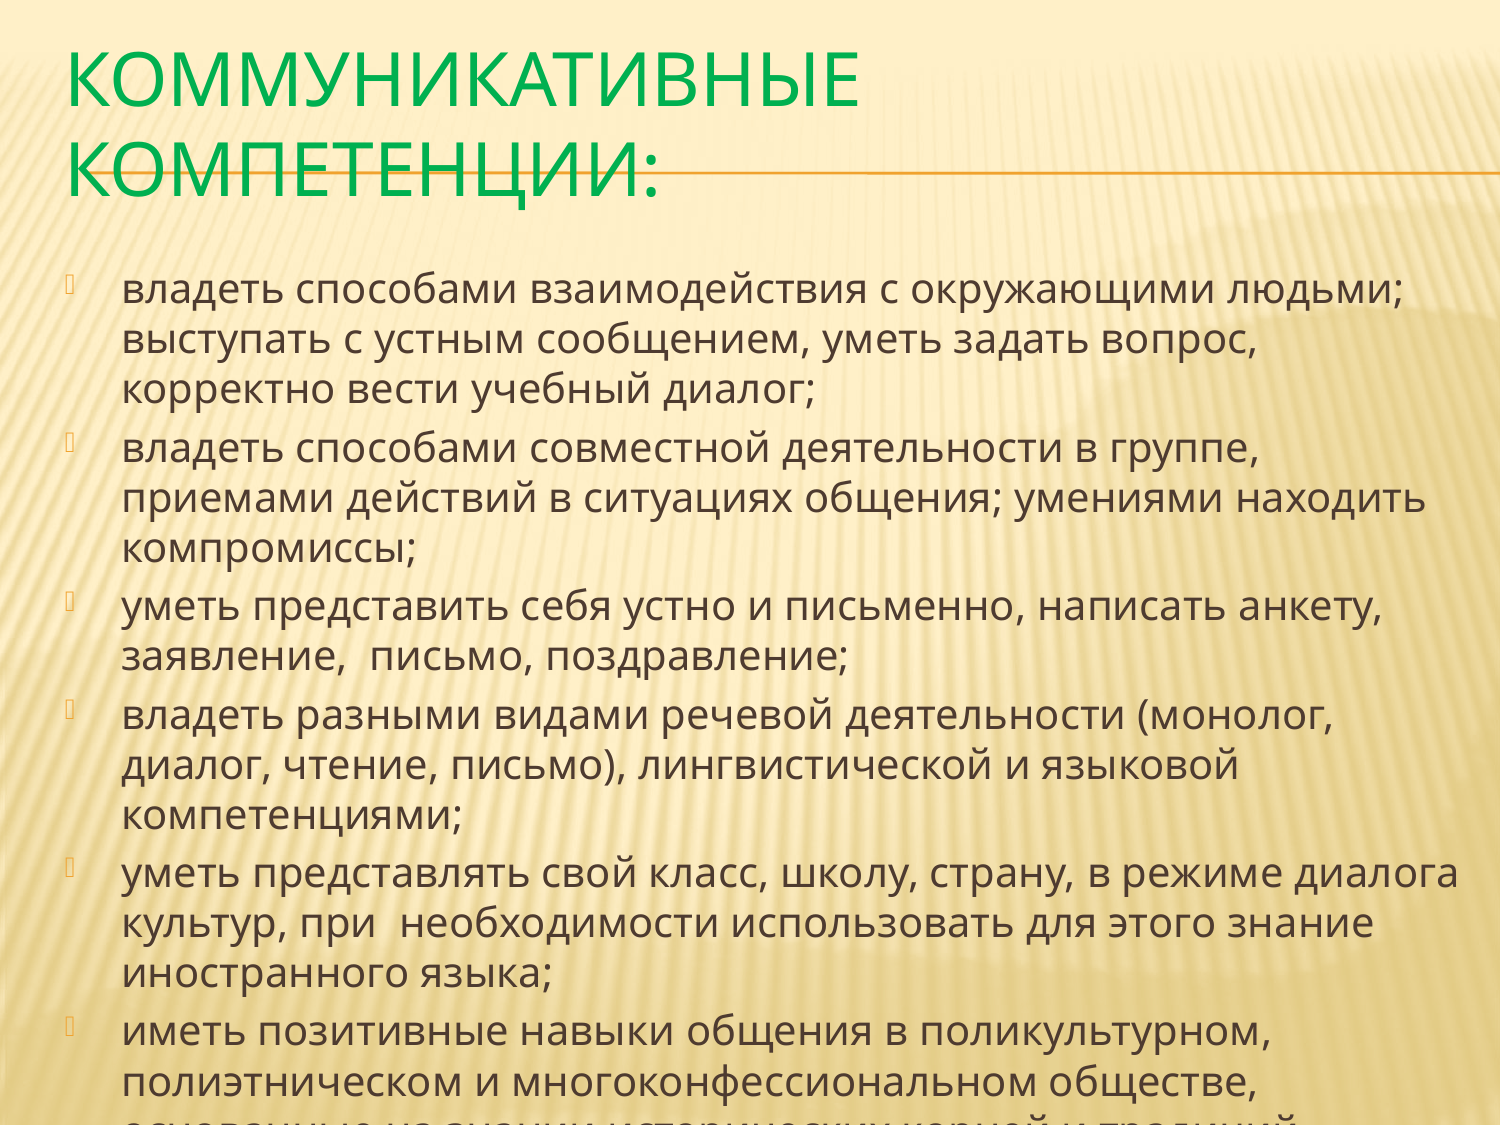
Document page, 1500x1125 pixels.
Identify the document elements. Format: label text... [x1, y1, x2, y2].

title Коммуникативные компетенции: [50, 30, 1475, 213]
list владеть способами взаимодействия с окружающими людьми; выступать с устным сообщением, уметь задать вопрос, корректно вести учебный диалог; владеть способами совместной деятельности в группе, приемами действий в ситуациях общения; умениями находить компромиссы; уметь представить себя устно и письменно, написать анкету, заявление, письмо, поздравление; владеть разными видами речевой деятельности (монолог, диалог, чтение, письмо), лингвистической и языковой компетенциями; уметь представлять свой класс, школу, страну, в режиме диалога культур, при необходимости использовать для этого знание иностранного языка; иметь позитивные навыки общения в поликультурном, полиэтническом и многоконфессиональном обществе, основанные на знании исторических корней и традиций различных национальных общностей. [50, 254, 1475, 1094]
